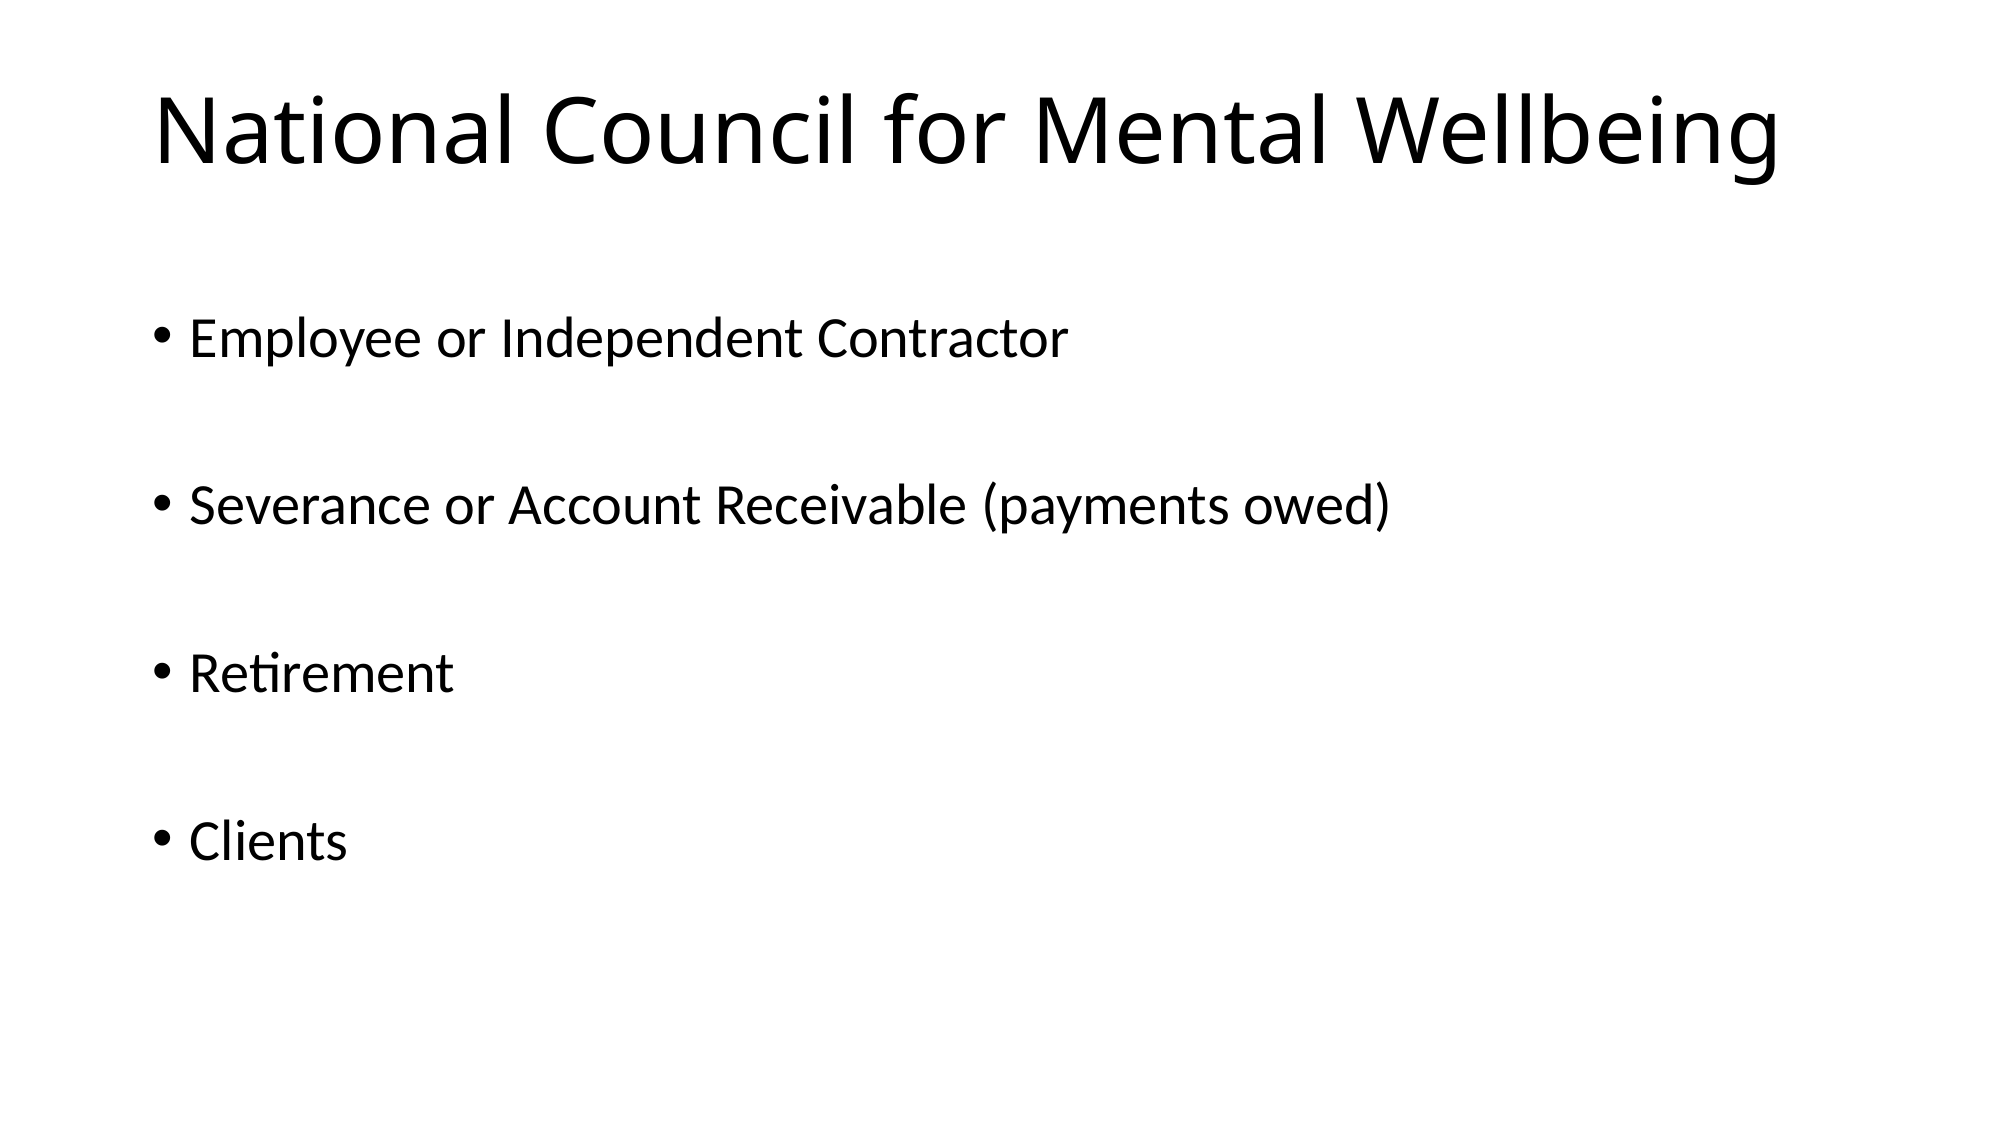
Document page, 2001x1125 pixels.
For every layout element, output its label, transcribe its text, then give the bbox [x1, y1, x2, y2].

list Employee or Independent Contractor Severance or Account Receivable (payments owed) Retirement Clients [137, 299, 1863, 1099]
title National Council for Mental Wellbeing [137, 24, 1863, 243]
